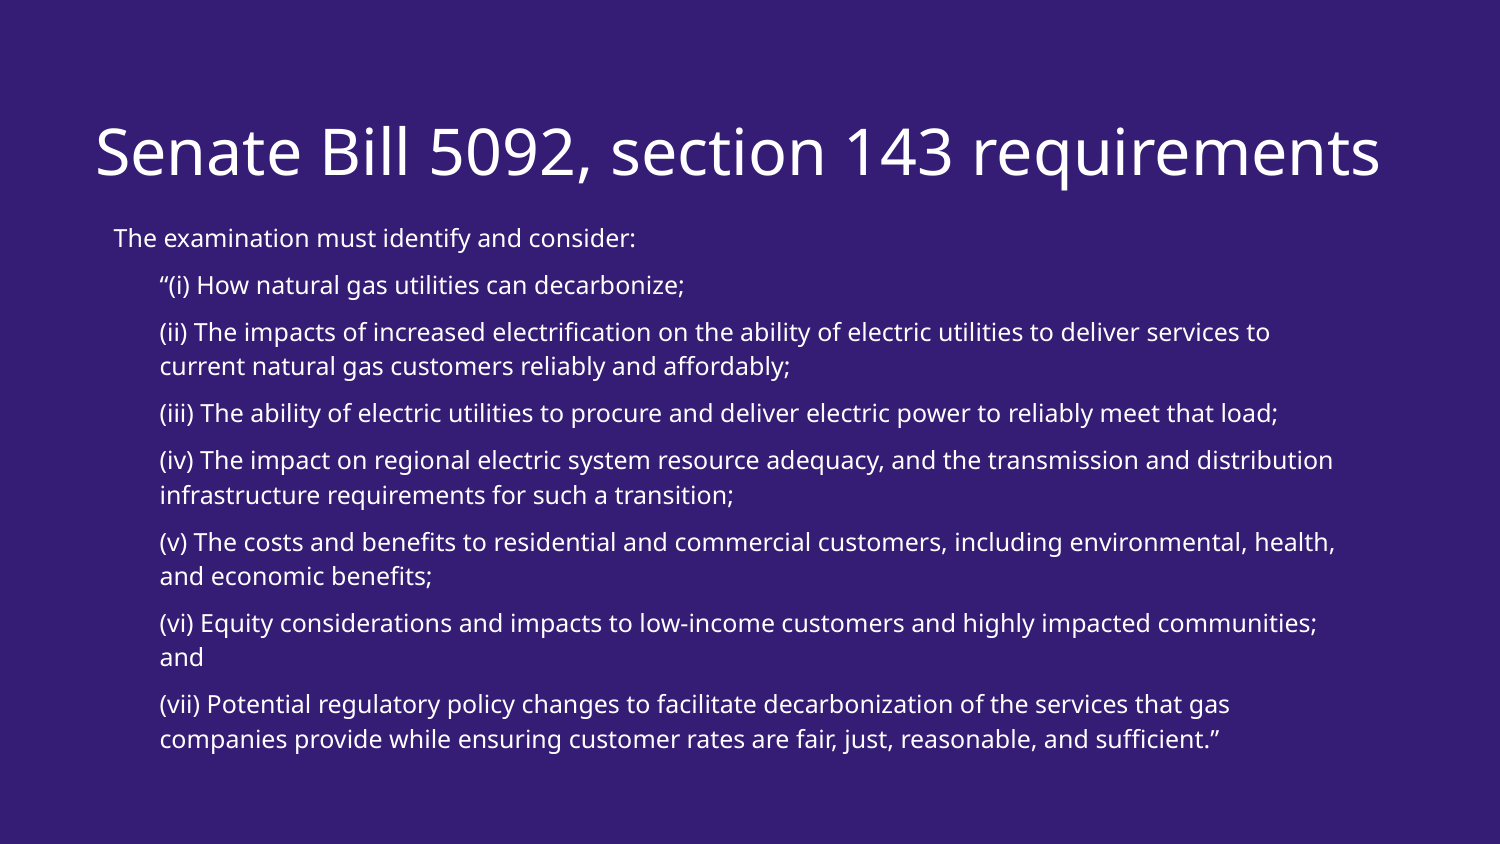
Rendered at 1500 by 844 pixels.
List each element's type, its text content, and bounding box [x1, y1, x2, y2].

text_box The examination must identify and consider: “(i) How natural gas utilities can decarbonize; (ii) The impacts of increased electrification on the ability of electric utilities to deliver services to current natural gas customers reliably and affordably; (iii) The ability of electric utilities to procure and deliver electric power to reliably meet that load; (iv) The impact on regional electric system resource adequacy, and the transmission and distribution infrastructure requirements for such a transition; (v) The costs and benefits to residential and commercial customers, including environmental, health, and economic benefits; (vi) Equity considerations and impacts to low-income customers and highly impacted communities; and (vii) Potential regulatory policy changes to facilitate decarbonization of the services that gas companies provide while ensuring customer rates are fair, just, reasonable, and sufficient.” [98, 203, 1360, 769]
text_box Senate Bill 5092, section 143 requirements [79, 84, 1428, 326]
